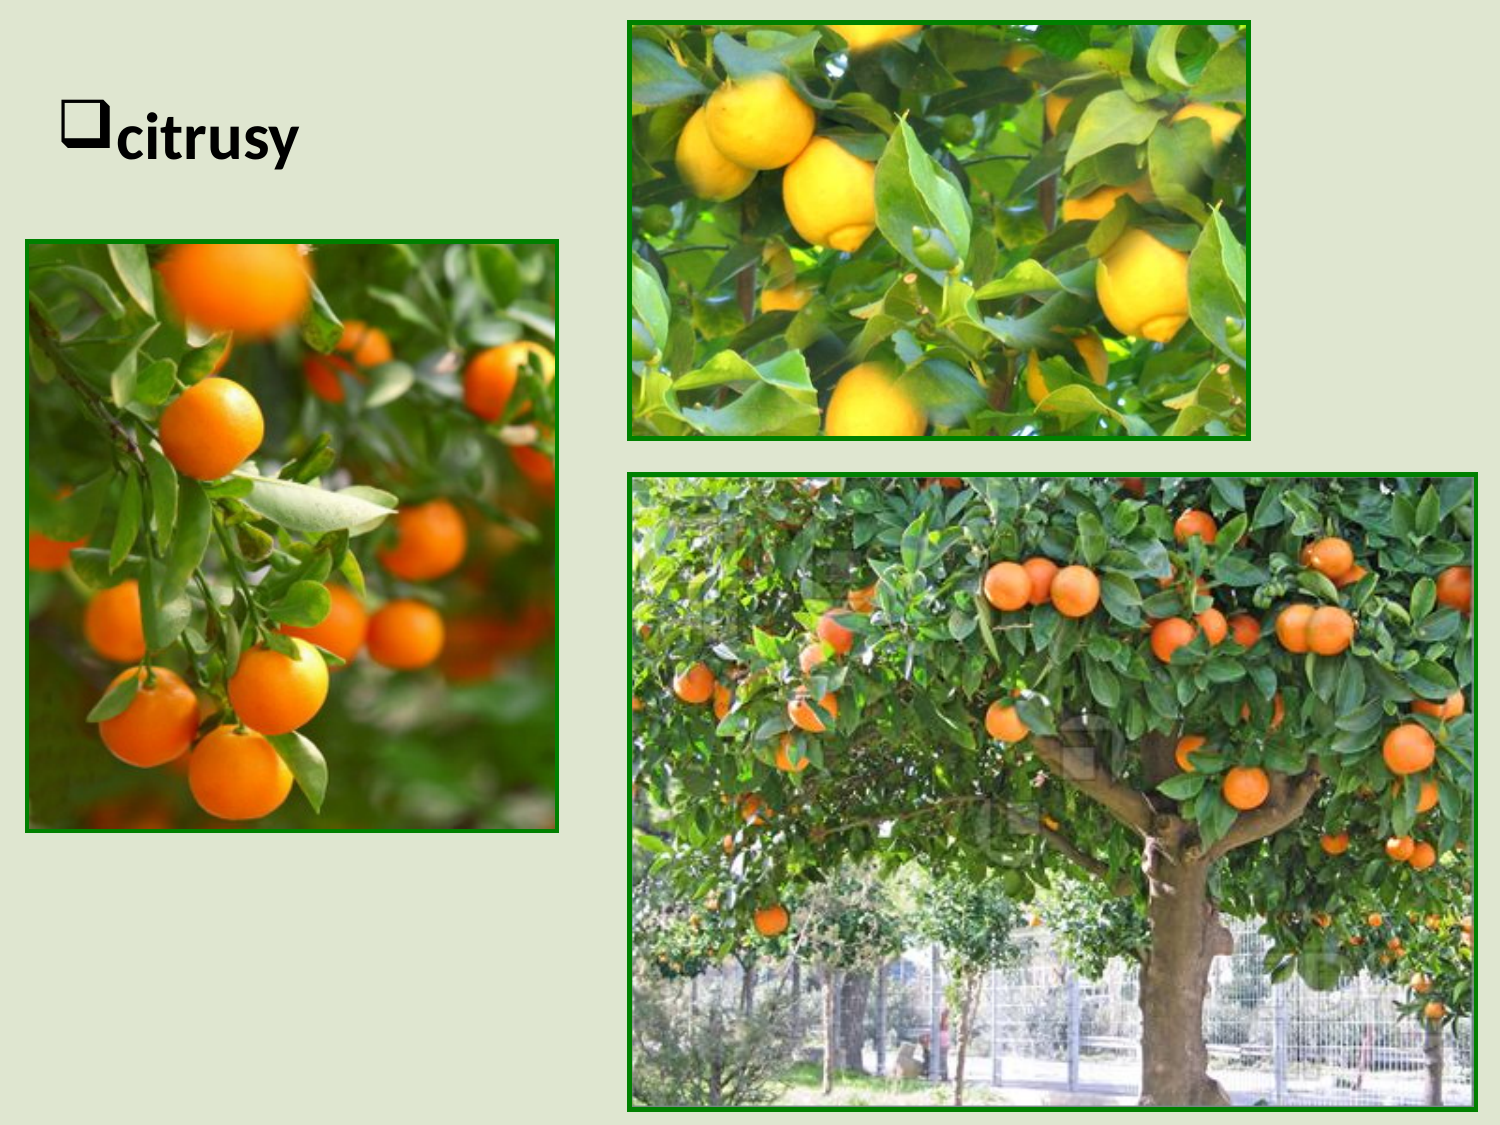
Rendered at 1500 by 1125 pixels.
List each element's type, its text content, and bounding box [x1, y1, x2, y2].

picture [631, 476, 1474, 1108]
list citrusy [41, 85, 1392, 828]
picture [29, 243, 555, 829]
picture [631, 24, 1247, 437]
